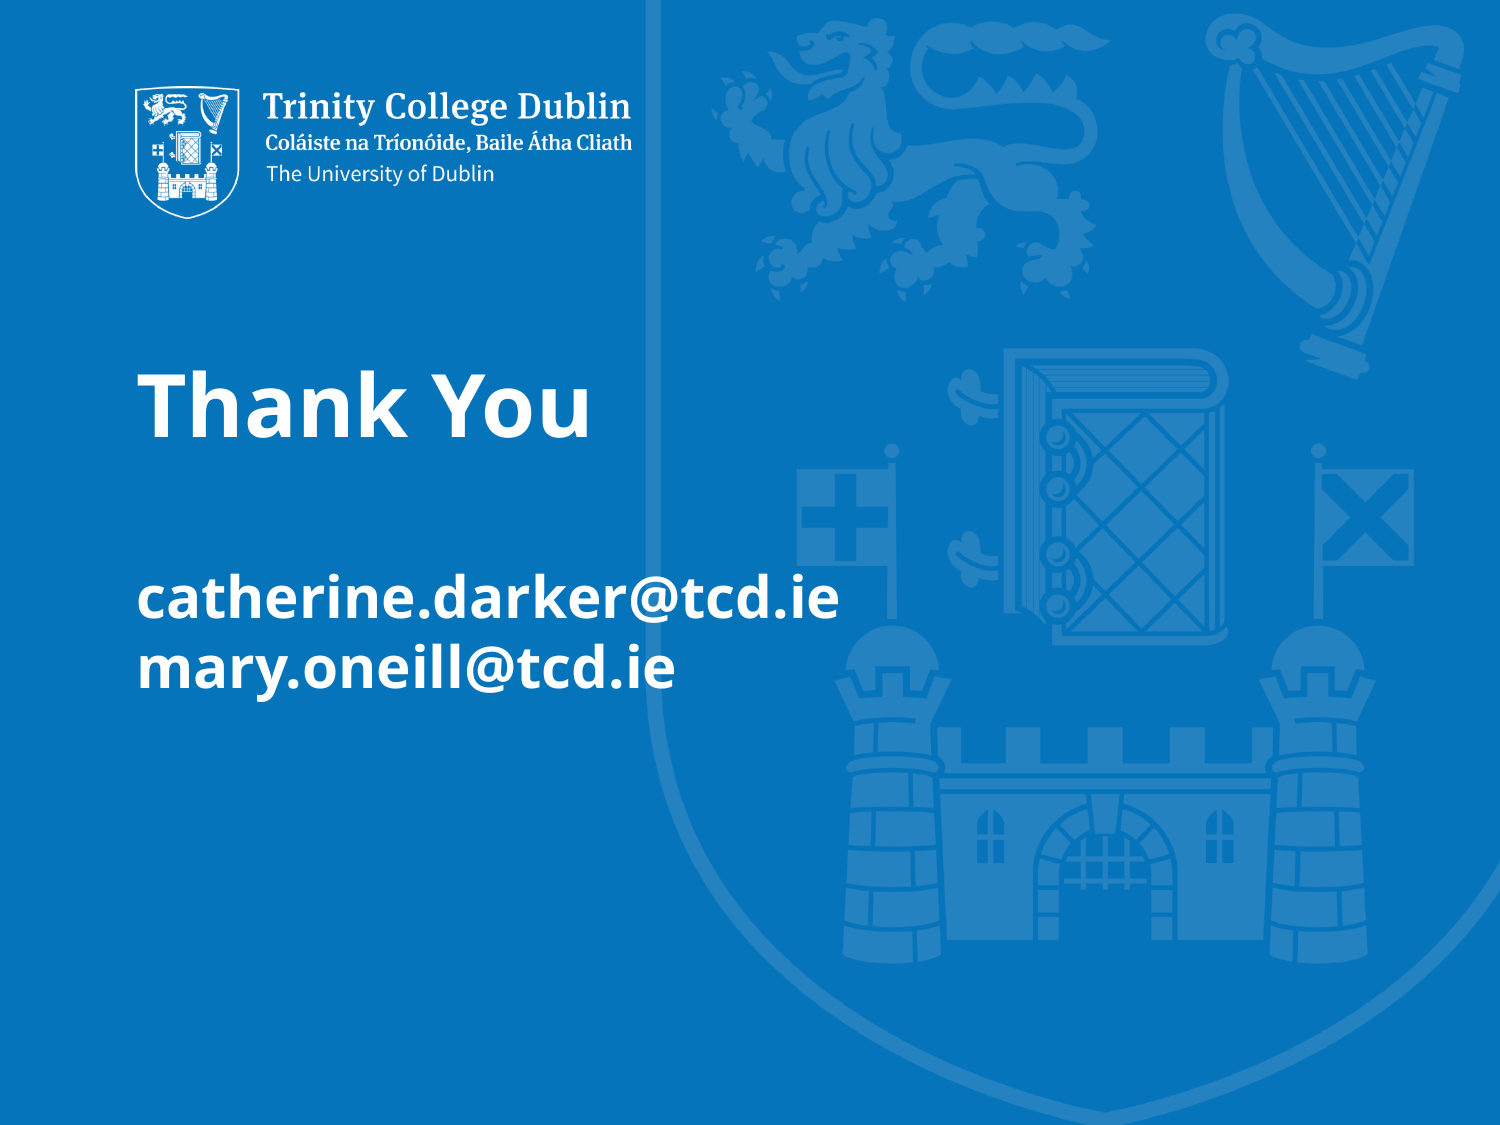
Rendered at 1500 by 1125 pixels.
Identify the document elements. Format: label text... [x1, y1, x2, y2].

picture [0, 0, 1500, 1125]
title Thank You catherine.darker@tcd.ie mary.oneill@tcd.ie [135, 609, 1367, 701]
